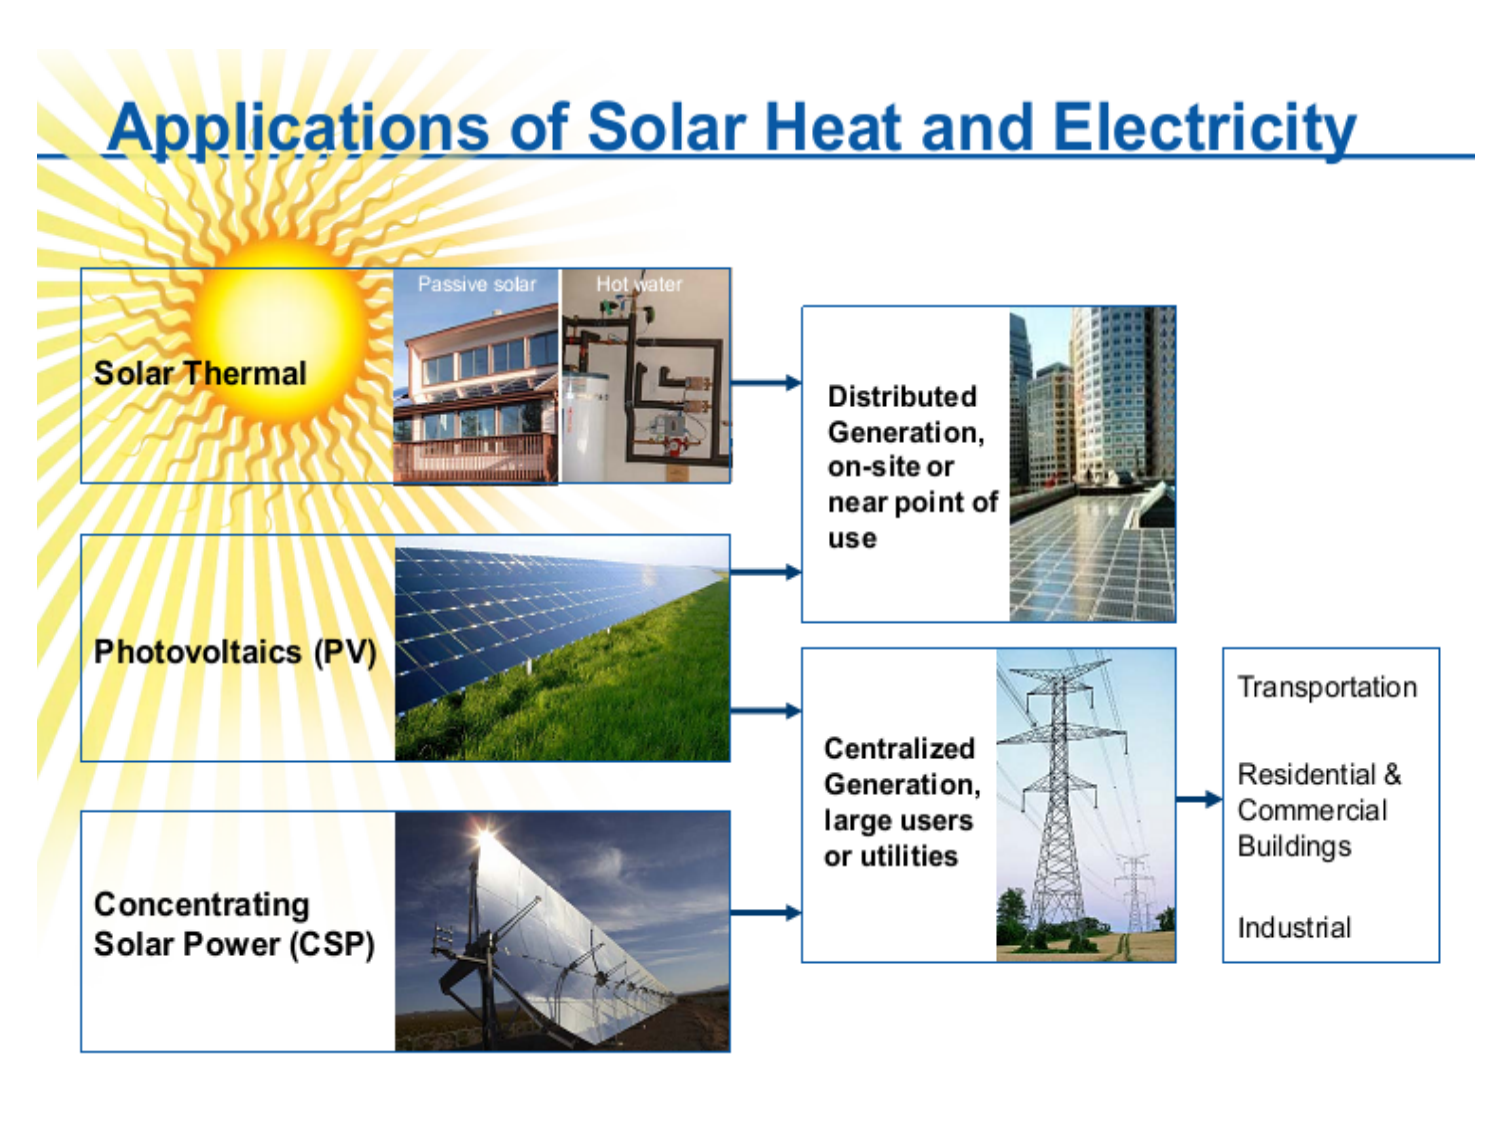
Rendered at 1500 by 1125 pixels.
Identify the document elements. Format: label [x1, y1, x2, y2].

list [37, 49, 1476, 1125]
